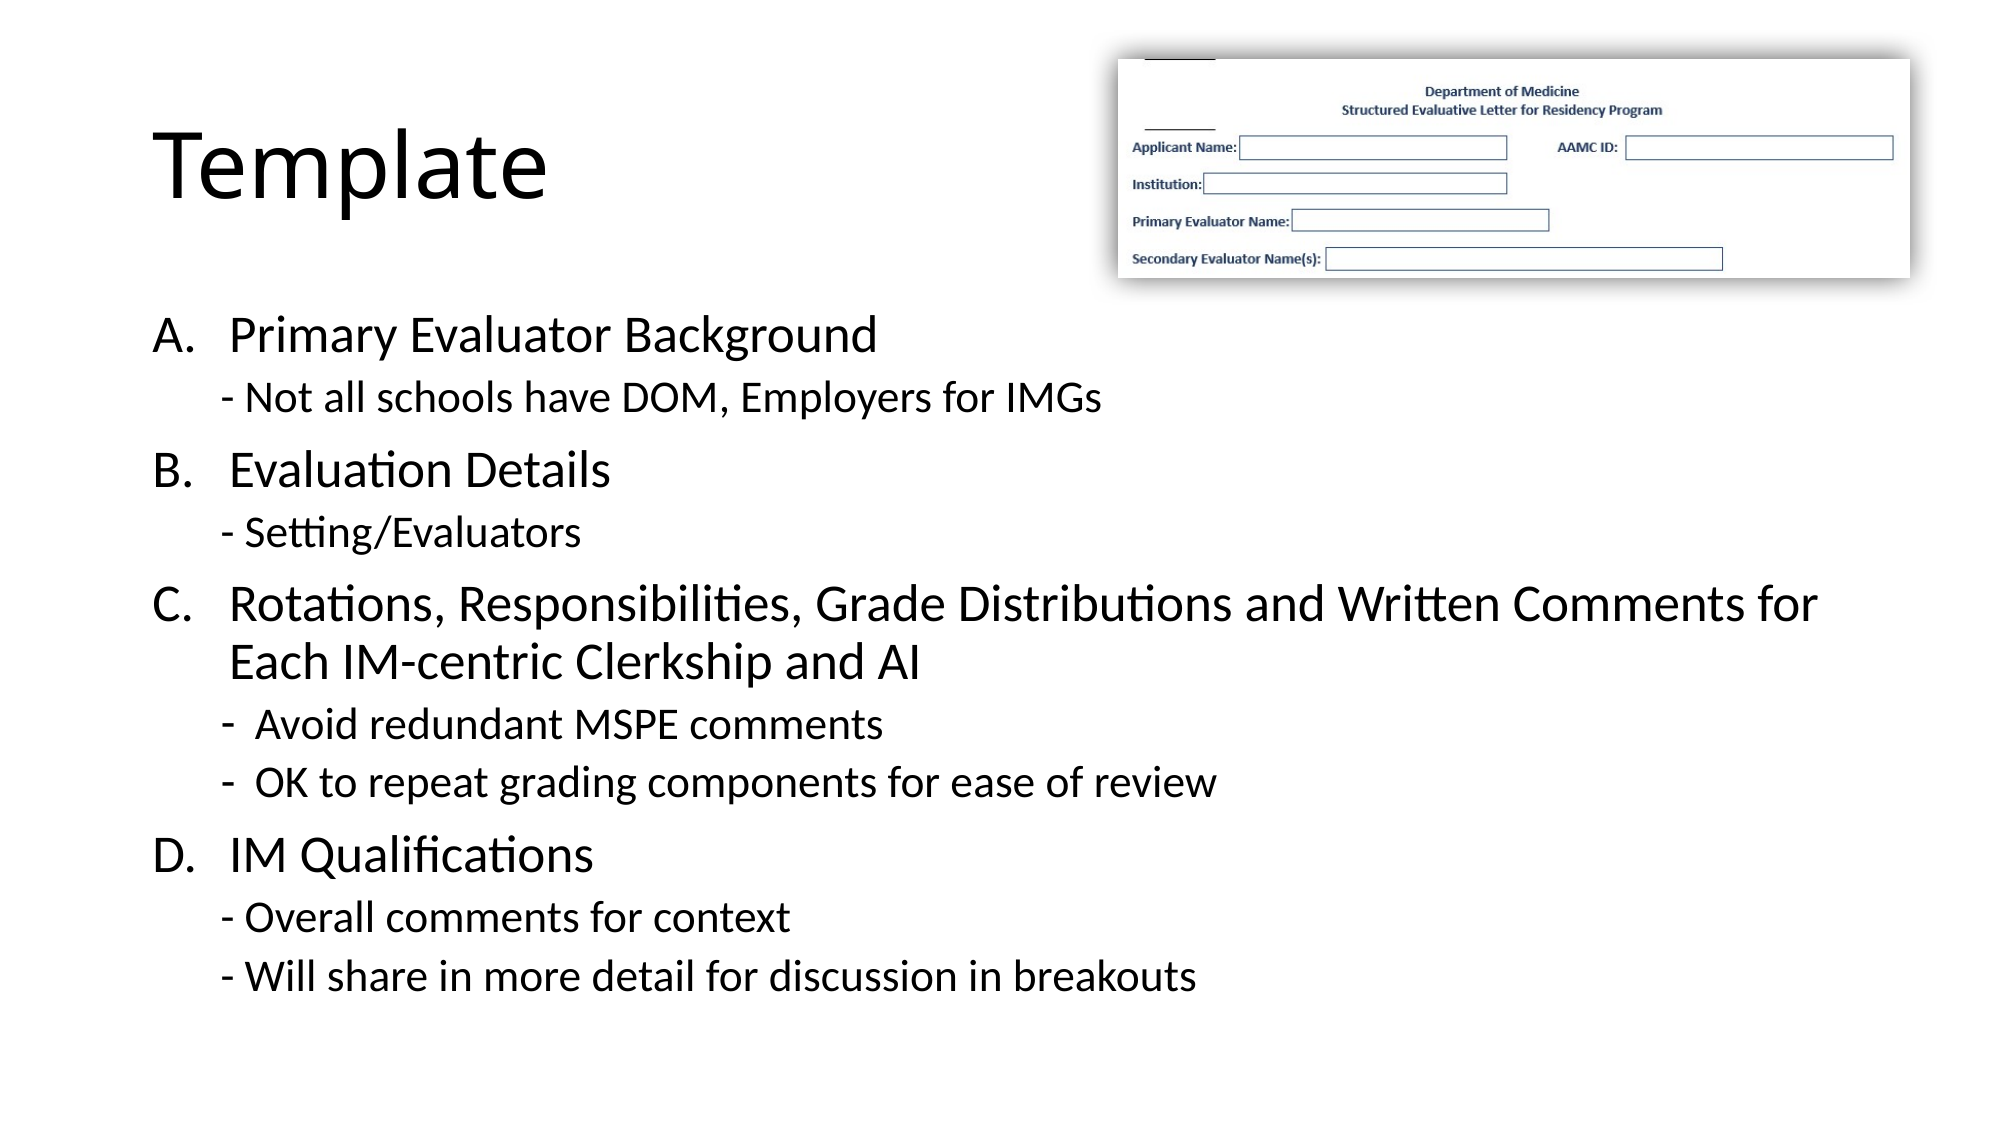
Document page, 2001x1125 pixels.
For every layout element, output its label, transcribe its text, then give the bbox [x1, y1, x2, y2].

picture [1118, 59, 1910, 278]
title Template [137, 59, 1100, 278]
list Primary Evaluator Background - Not all schools have DOM, Employers for IMGs Evaluation Details - Setting/Evaluators Rotations, Responsibilities, Grade Distributions and Written Comments for Each IM-centric Clerkship and AI Avoid redundant MSPE comments OK to repeat grading components for ease of review IM Qualifications - Overall comments for context - Will share in more detail for discussion in breakouts [137, 299, 1863, 1014]
